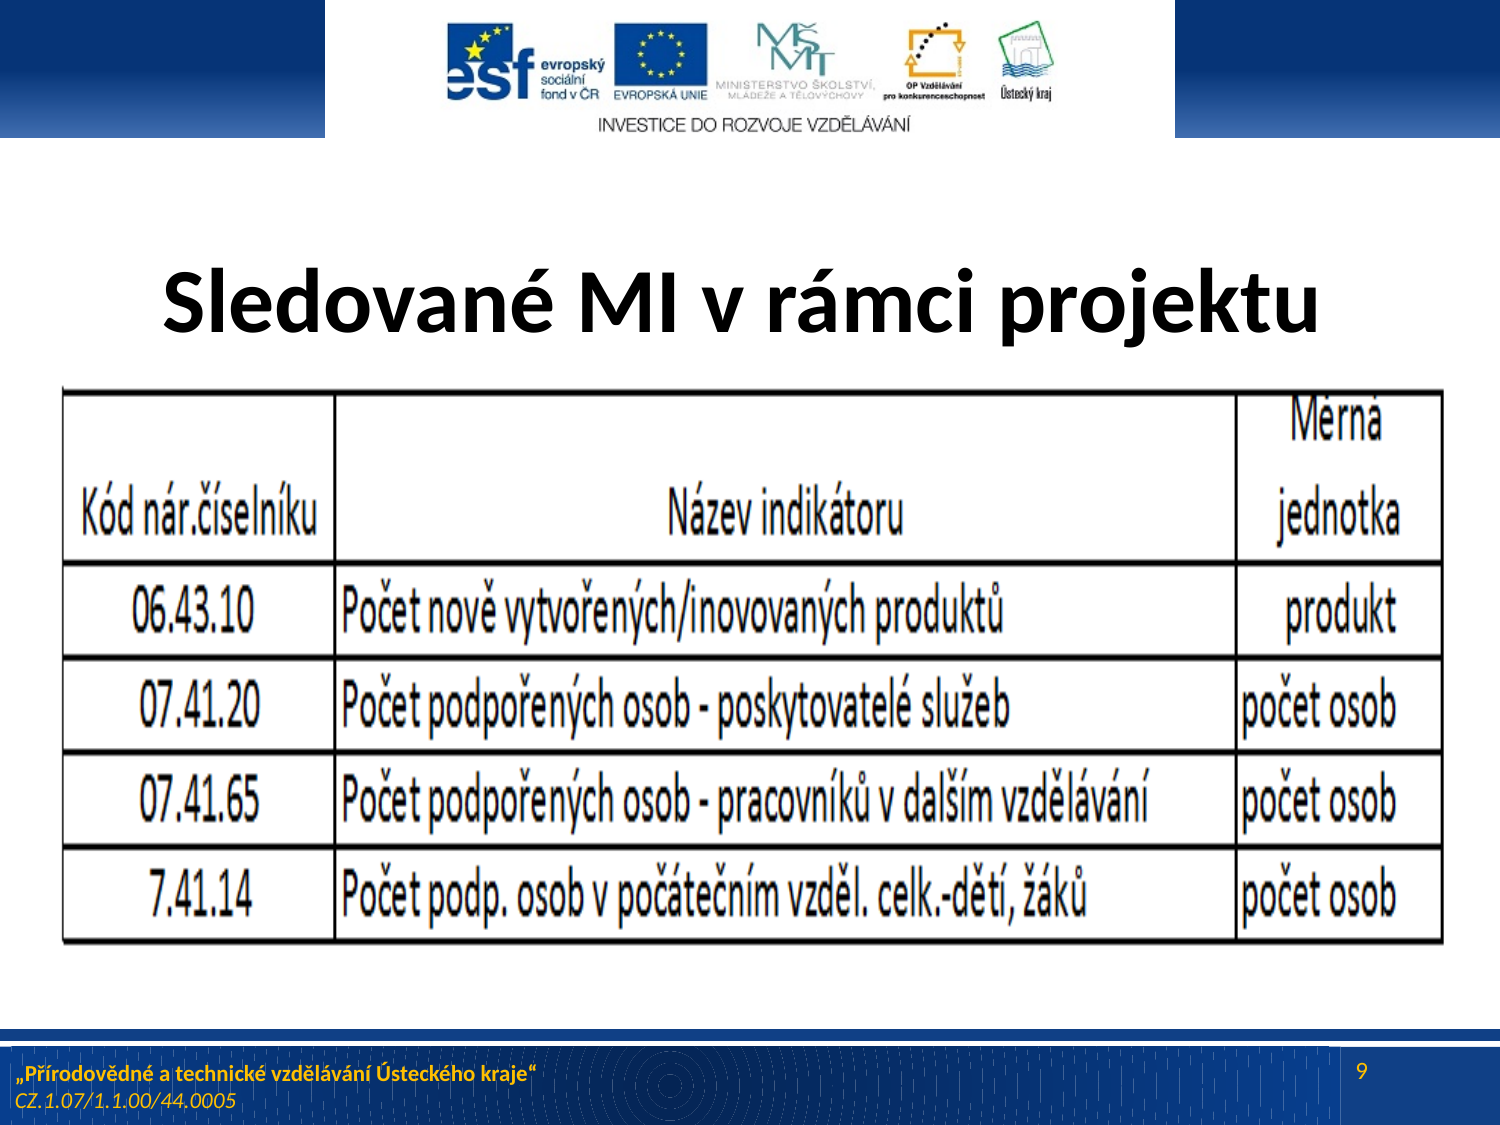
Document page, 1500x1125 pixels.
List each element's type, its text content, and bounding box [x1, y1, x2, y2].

picture [46, 374, 1466, 985]
title Sledované MI v rámci projektu [105, 175, 1381, 373]
picture [419, 0, 1069, 164]
